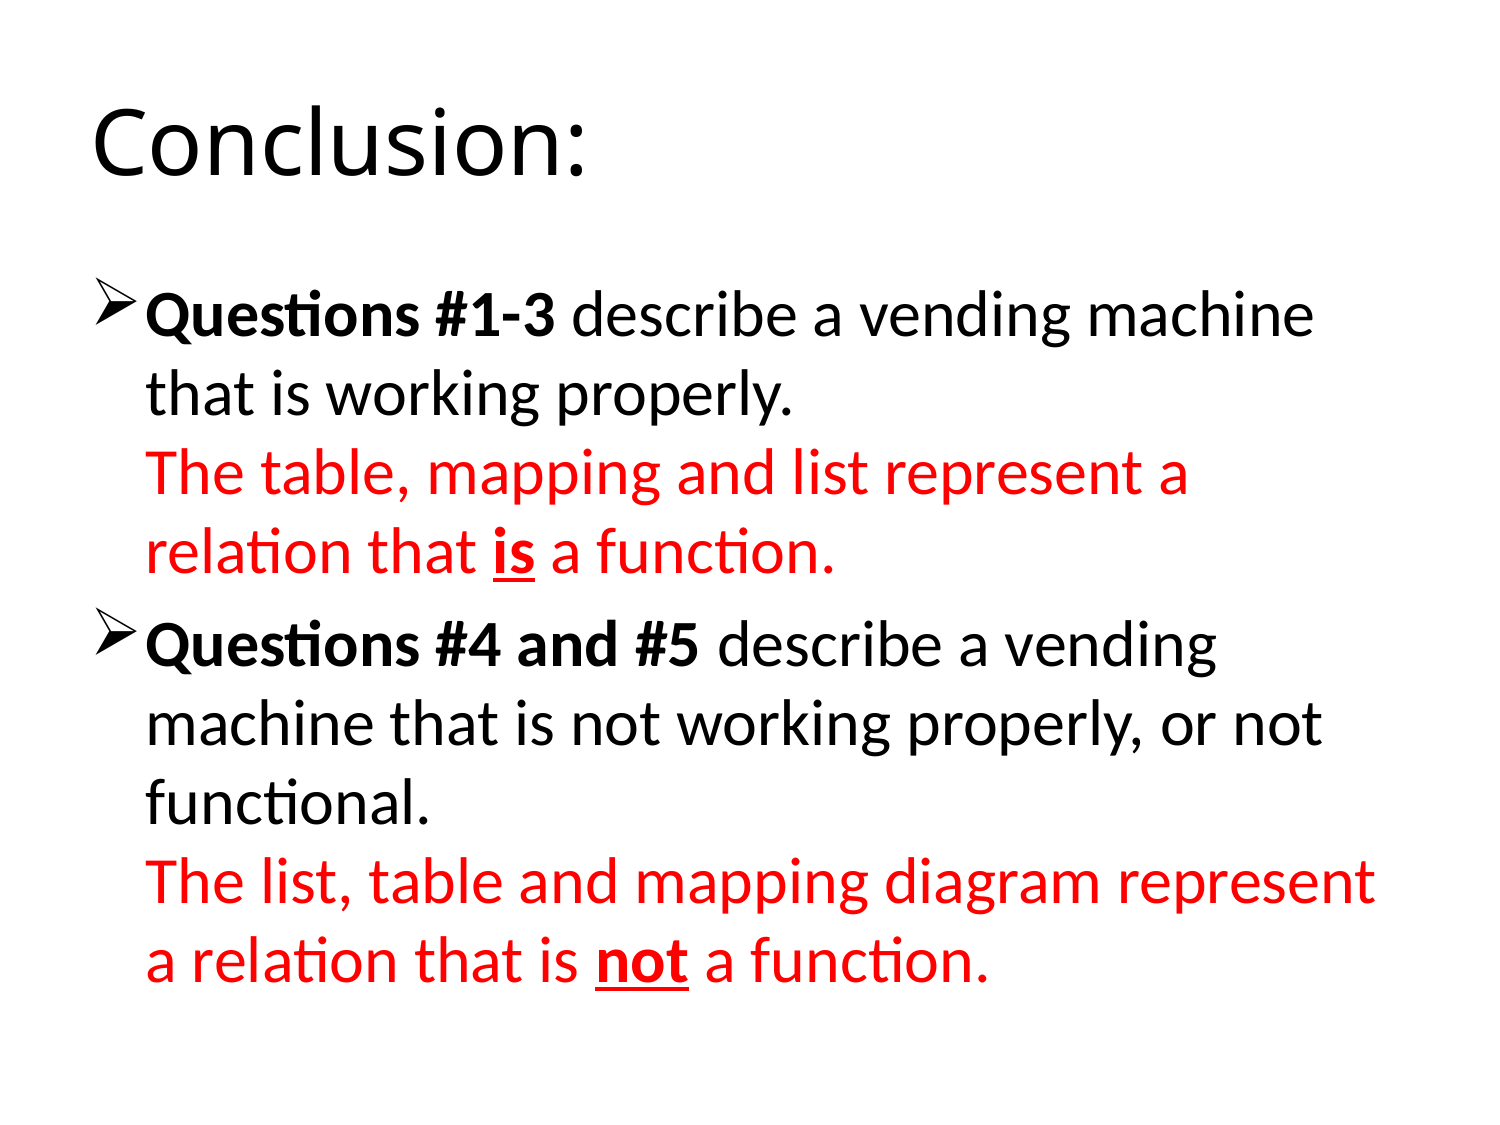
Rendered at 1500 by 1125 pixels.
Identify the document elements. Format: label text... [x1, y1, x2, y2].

list Questions #1-3 describe a vending machine that is working properly. The table, mapping and list represent a relation that is a function. Questions #4 and #5 describe a vending machine that is not working properly, or not functional. The list, table and mapping diagram represent a relation that is not a function. [75, 262, 1425, 1005]
title Conclusion: [75, 45, 1425, 233]
